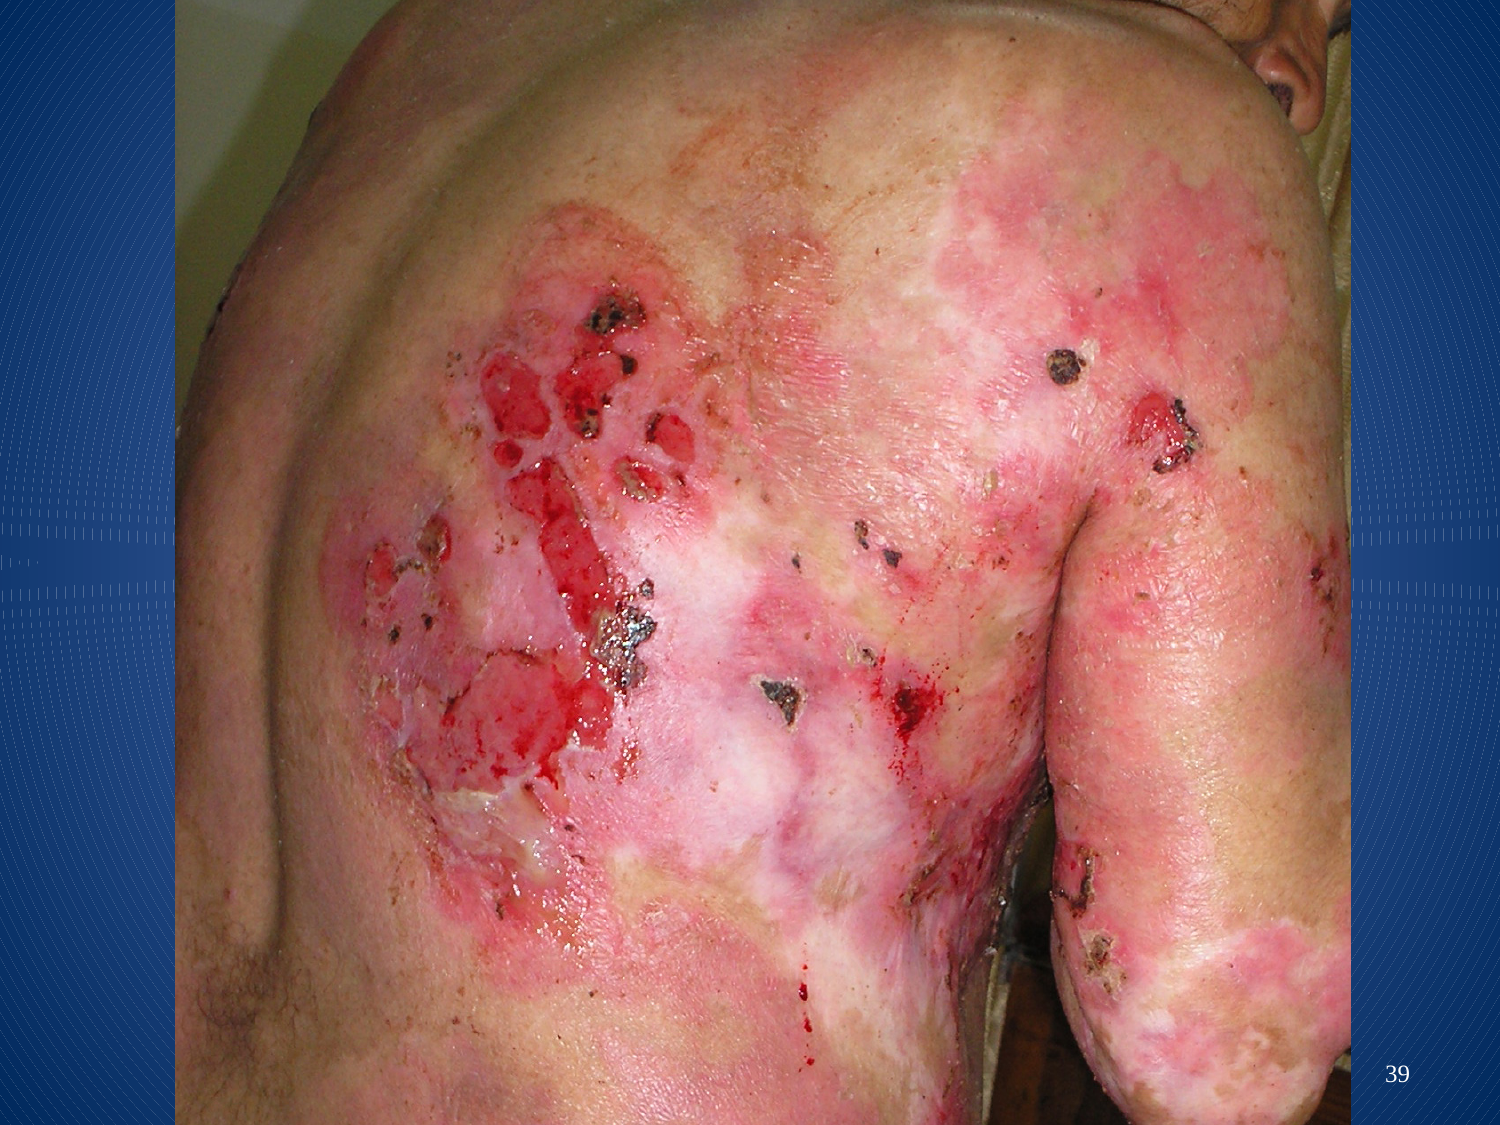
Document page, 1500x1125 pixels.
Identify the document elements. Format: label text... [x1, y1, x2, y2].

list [175, 0, 1352, 1125]
slide_number 39 [1356, 1042, 1425, 1103]
